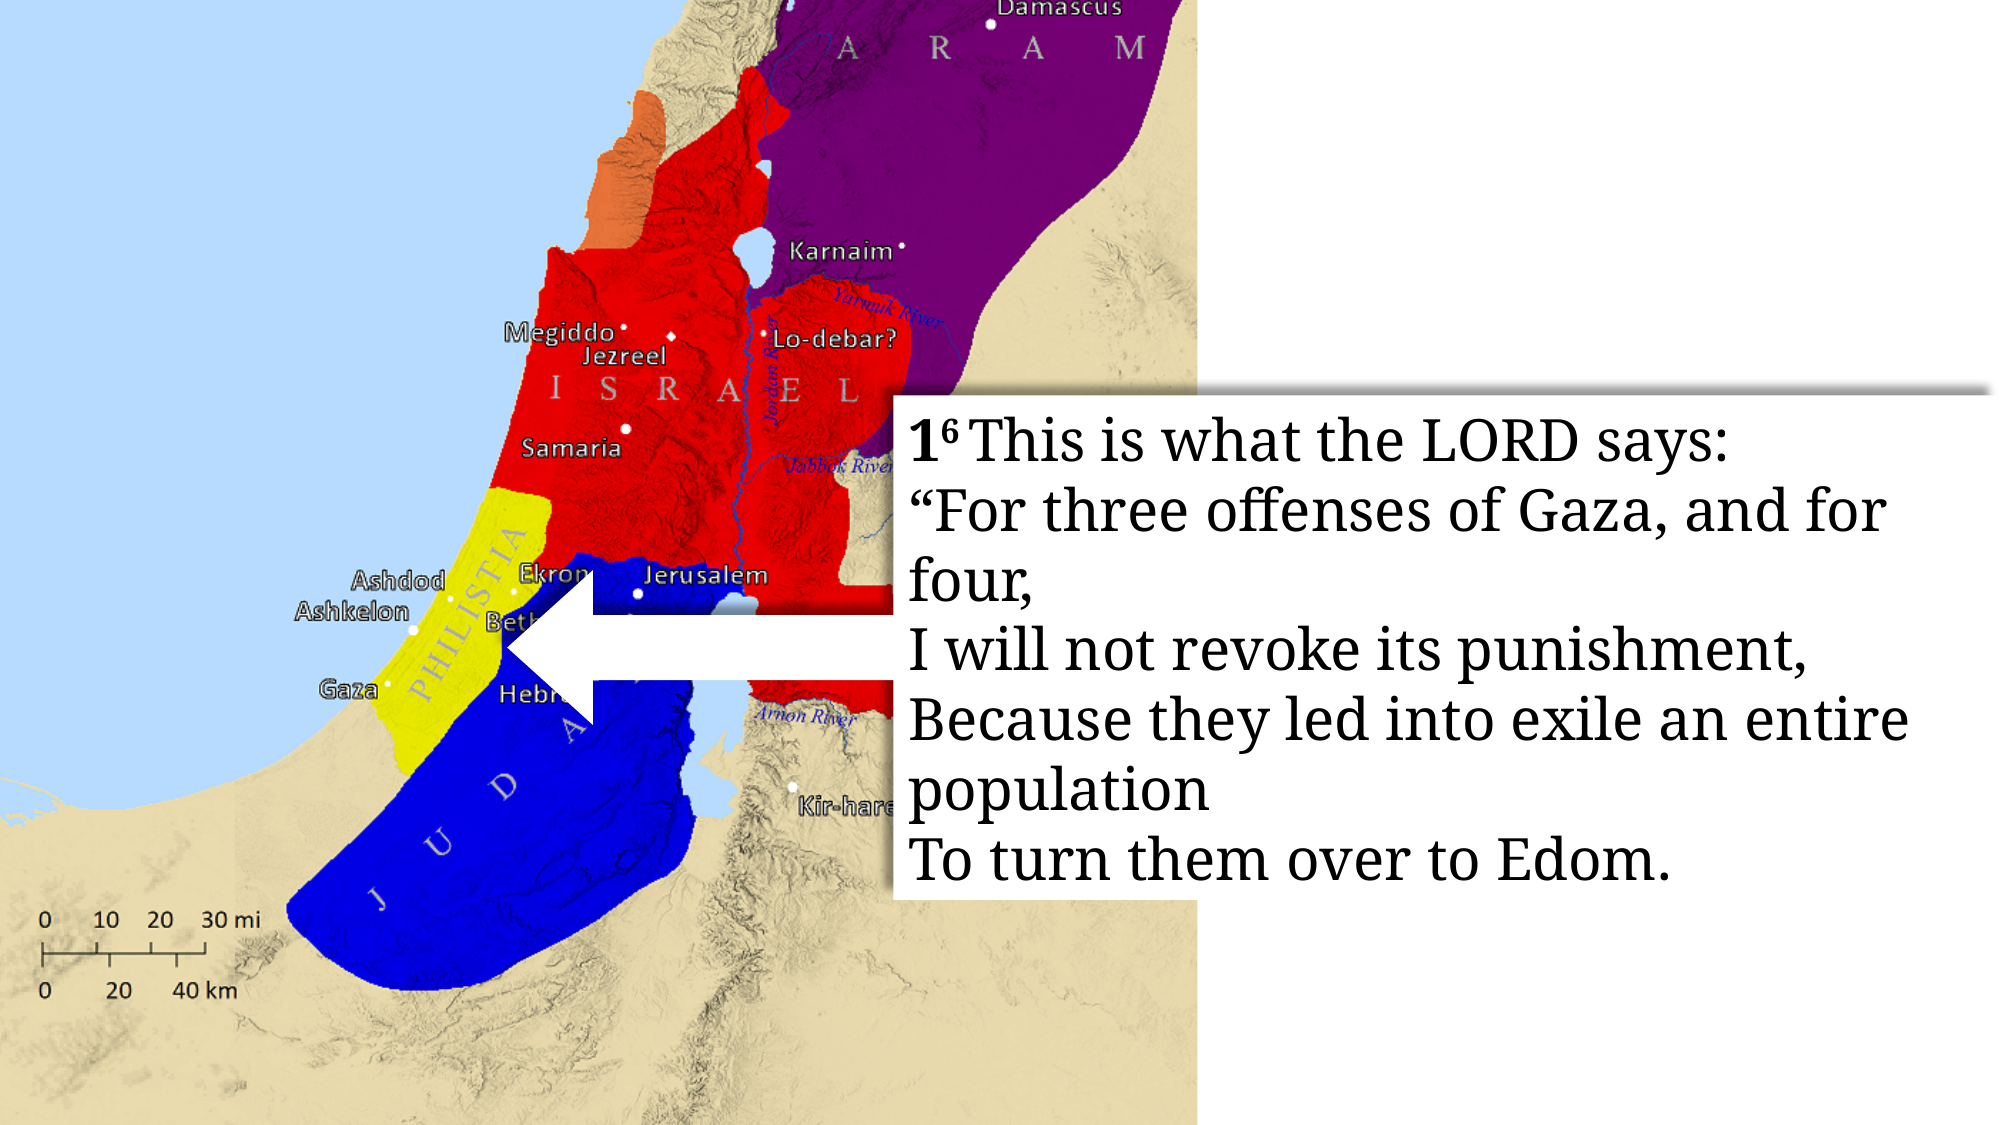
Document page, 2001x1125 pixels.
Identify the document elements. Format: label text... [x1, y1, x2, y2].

picture [0, 0, 1198, 1125]
text_box 16 This is what the Lord says: “For three offenses of Gaza, and for four, I will not revoke its punishment, Because they led into exile an entire population To turn them over to Edom. [1200, 395, 1998, 900]
